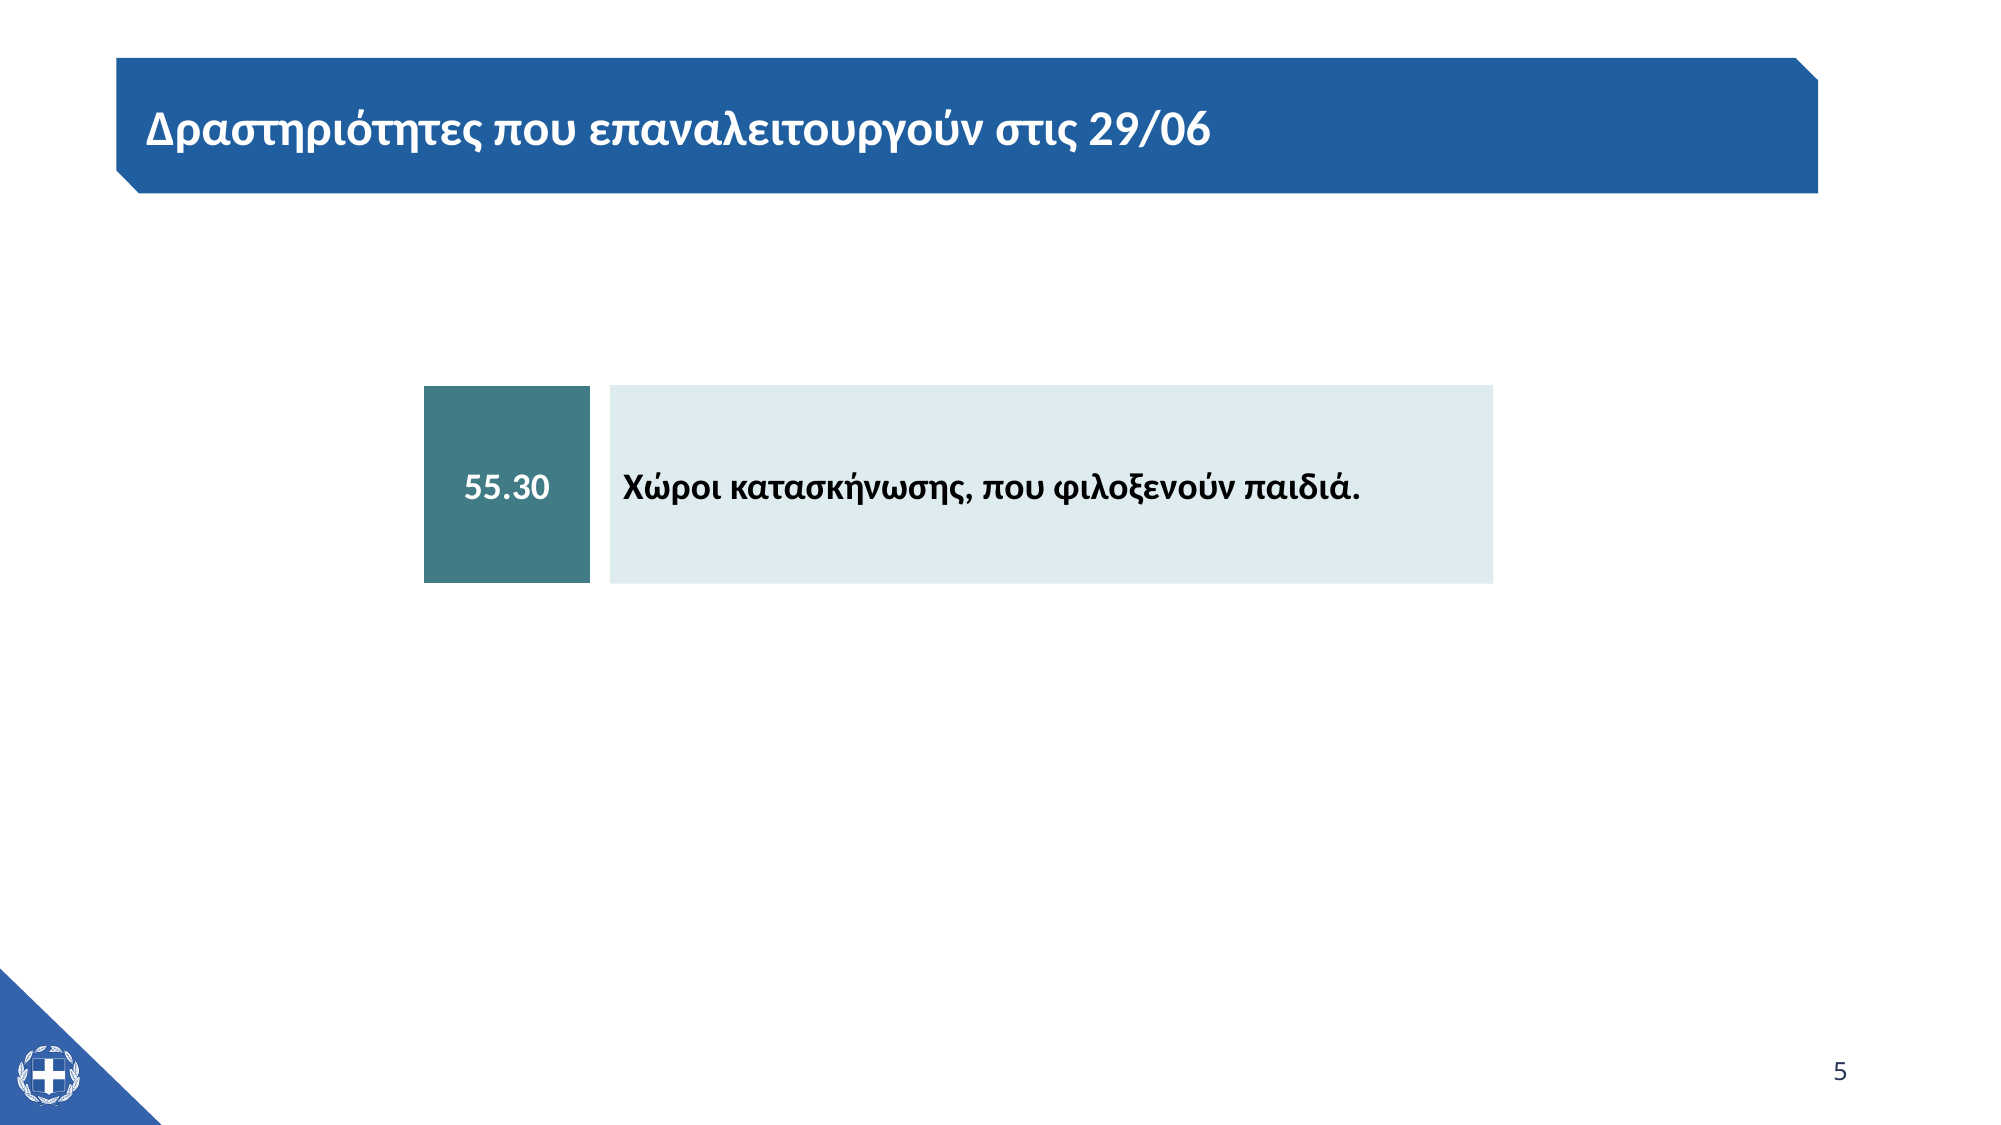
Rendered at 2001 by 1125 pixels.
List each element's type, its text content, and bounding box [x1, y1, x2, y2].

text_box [422, 385, 1494, 584]
slide_number 5 [1412, 1042, 1863, 1103]
text_box Δραστηριότητες που επαναλειτουργούν στις 29/06 [116, 57, 1819, 194]
picture [17, 1045, 80, 1106]
